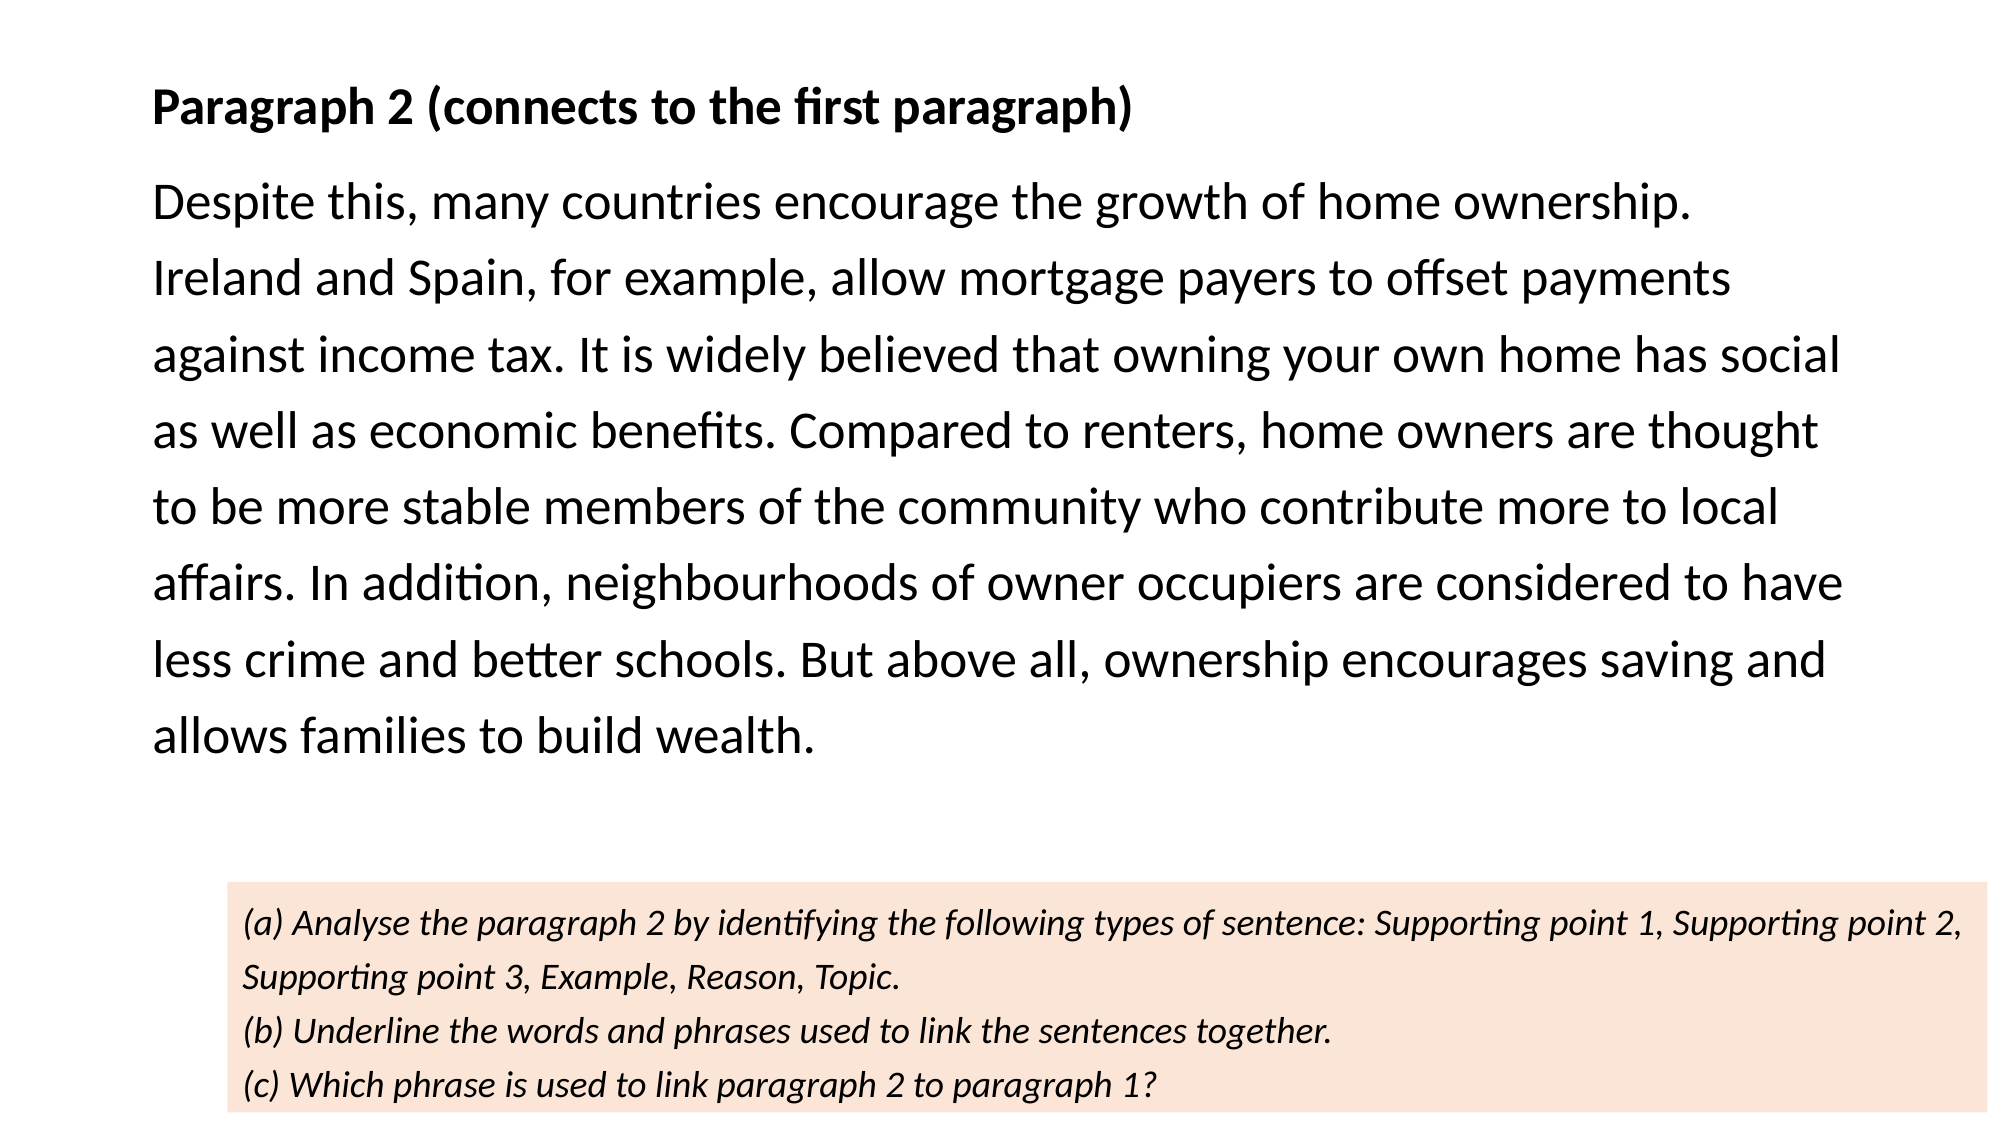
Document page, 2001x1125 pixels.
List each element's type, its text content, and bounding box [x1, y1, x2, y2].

list Paragraph 2 (connects to the first paragraph) Despite this, many countries encourage the growth of home ownership. Ireland and Spain, for example, allow mortgage payers to offset payments against income tax. It is widely believed that owning your own home has social as well as economic benefits. Compared to renters, home owners are thought to be more stable members of the community who contribute more to local affairs. In addition, neighbourhoods of owner occupiers are considered to have less crime and better schools. But above all, ownership encourages saving and allows families to build wealth. [137, 51, 1863, 784]
text_box (a) Analyse the paragraph 2 by identifying the following types of sentence: Supporting point 1, Supporting point 2, Supporting point 3, Example, Reason, Topic. (b) Underline the words and phrases used to link the sentences together. (c) Which phrase is used to link paragraph 2 to paragraph 1? [227, 881, 1988, 1113]
